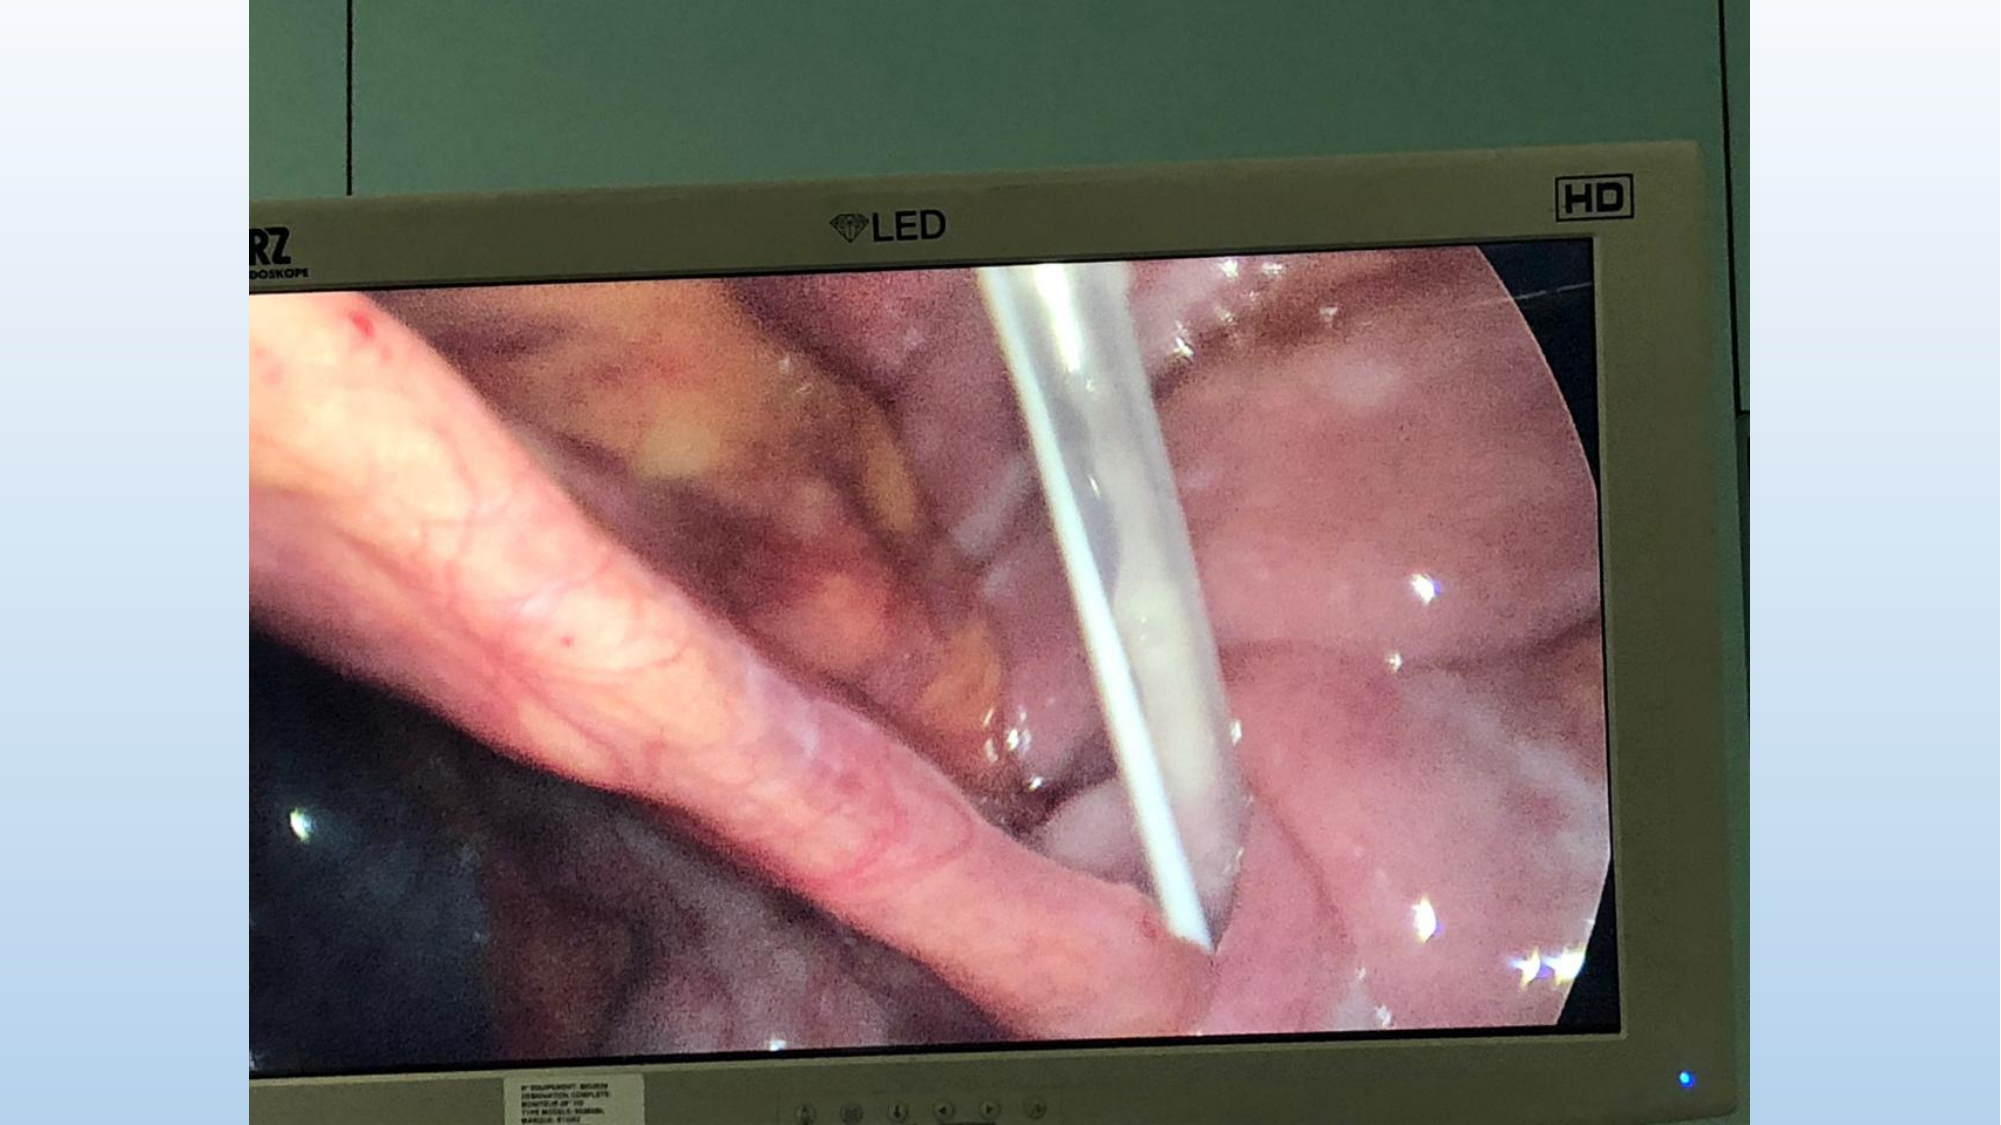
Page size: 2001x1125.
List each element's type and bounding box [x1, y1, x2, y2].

picture [249, 0, 1750, 1125]
